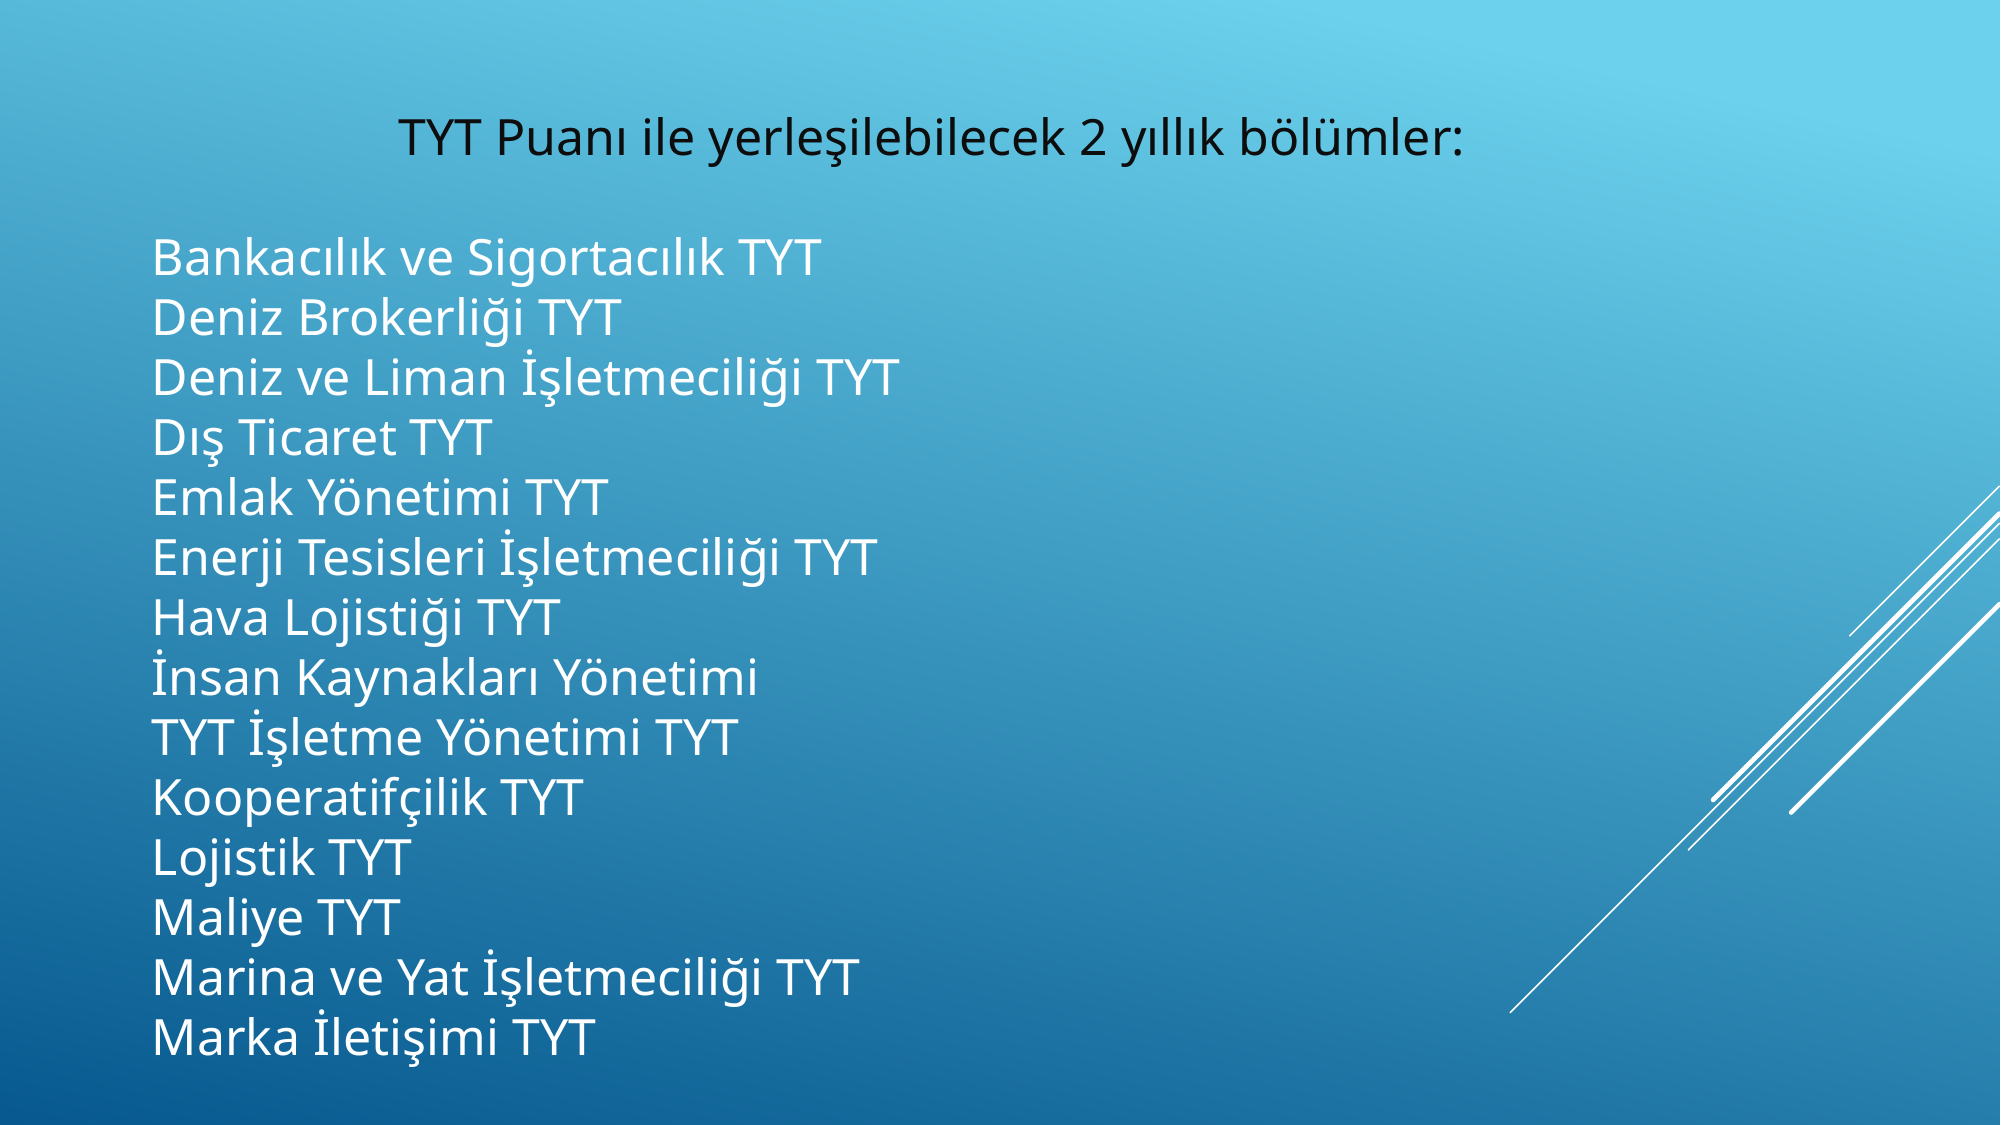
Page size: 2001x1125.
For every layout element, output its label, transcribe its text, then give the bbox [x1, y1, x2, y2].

text_box TYT Puanı ile yerleşilebilecek 2 yıllık bölümler: Bankacılık ve Sigortacılık TYT Deniz Brokerliği TYT Deniz ve Liman İşletmeciliği TYT Dış Ticaret TYT Emlak Yönetimi TYT Enerji Tesisleri İşletmeciliği TYT Hava Lojistiği TYT İnsan Kaynakları Yönetimi TYT İşletme Yönetimi TYT Kooperatifçilik TYT Lojistik TYT Maliye TYT Marina ve Yat İşletmeciliği TYT Marka İletişimi TYT [137, 98, 1594, 1073]
